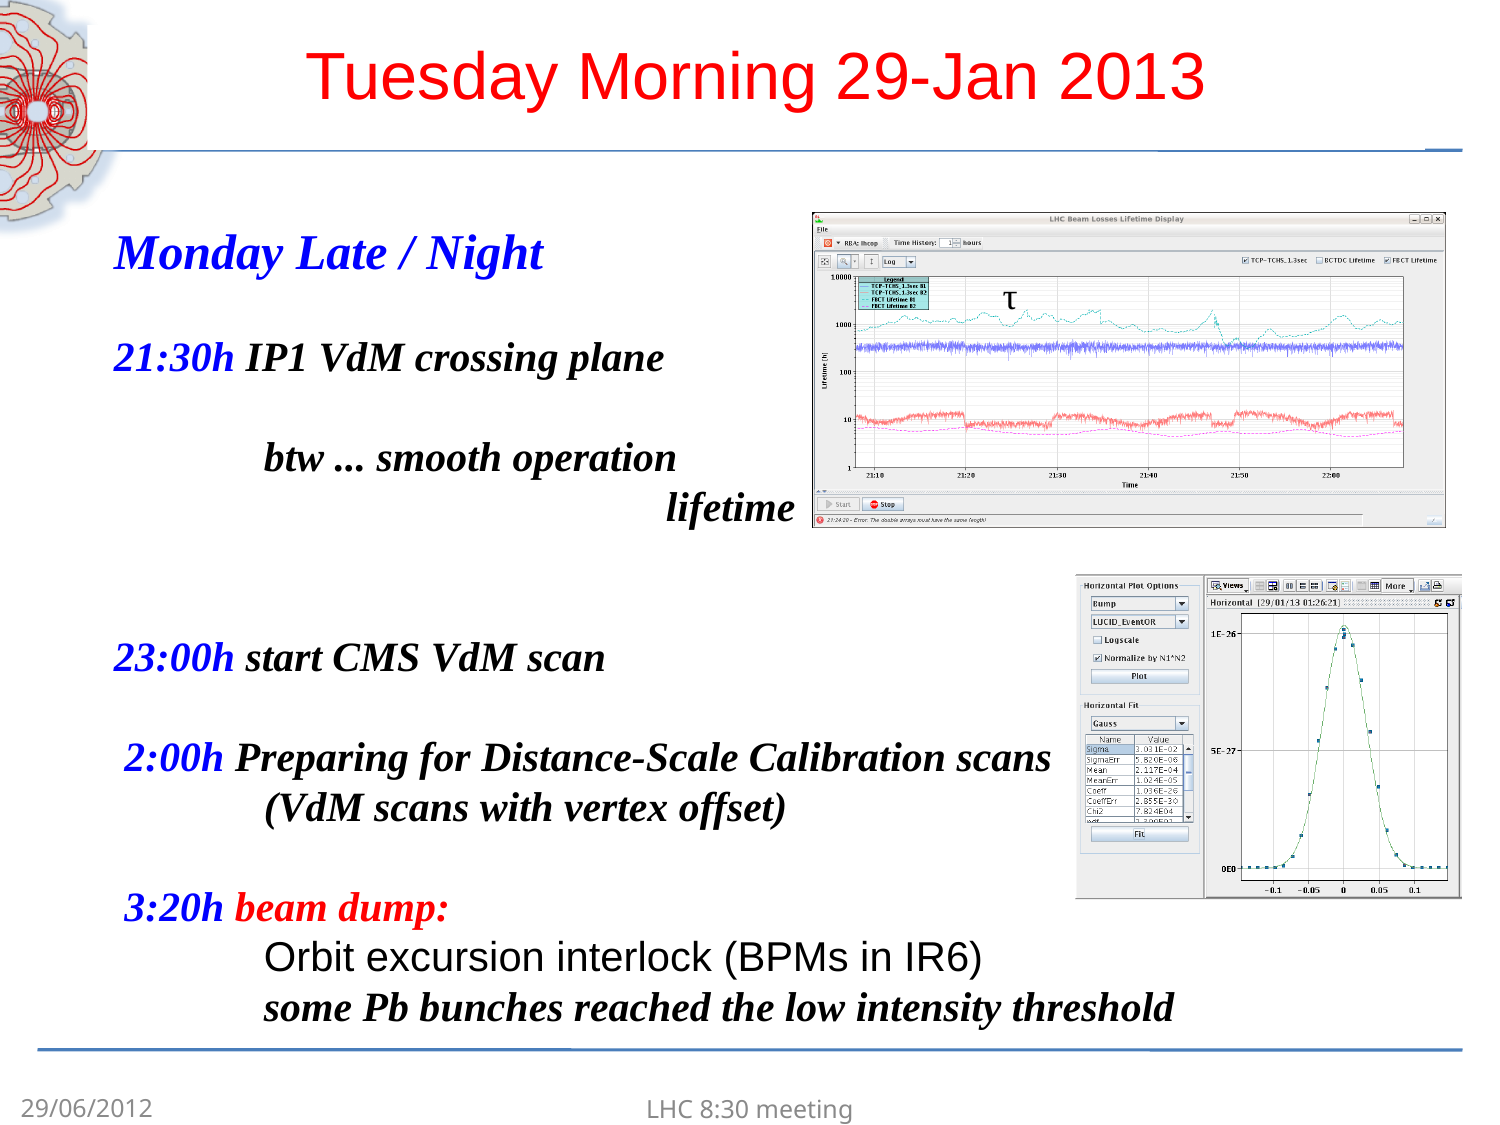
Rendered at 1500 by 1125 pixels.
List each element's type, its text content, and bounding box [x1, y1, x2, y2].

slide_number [5, 1085, 99, 1125]
picture [1074, 574, 1462, 901]
picture [0, 2, 109, 220]
text_box Monday Late / Night 21:30h IP1 VdM crossing plane btw ... smooth operation lifetime 23:00h start CMS VdM scan 2:00h Preparing for Distance-Scale Calibration scans (VdM scans with vertex offset) 3:20h beam dump: Orbit excursion interlock (BPMs in IR6) some Pb bunches reached the low intensity threshold [99, 212, 1190, 1125]
picture [812, 212, 1446, 528]
text_box Tuesday Morning 29-Jan 2013 [87, 24, 1425, 150]
